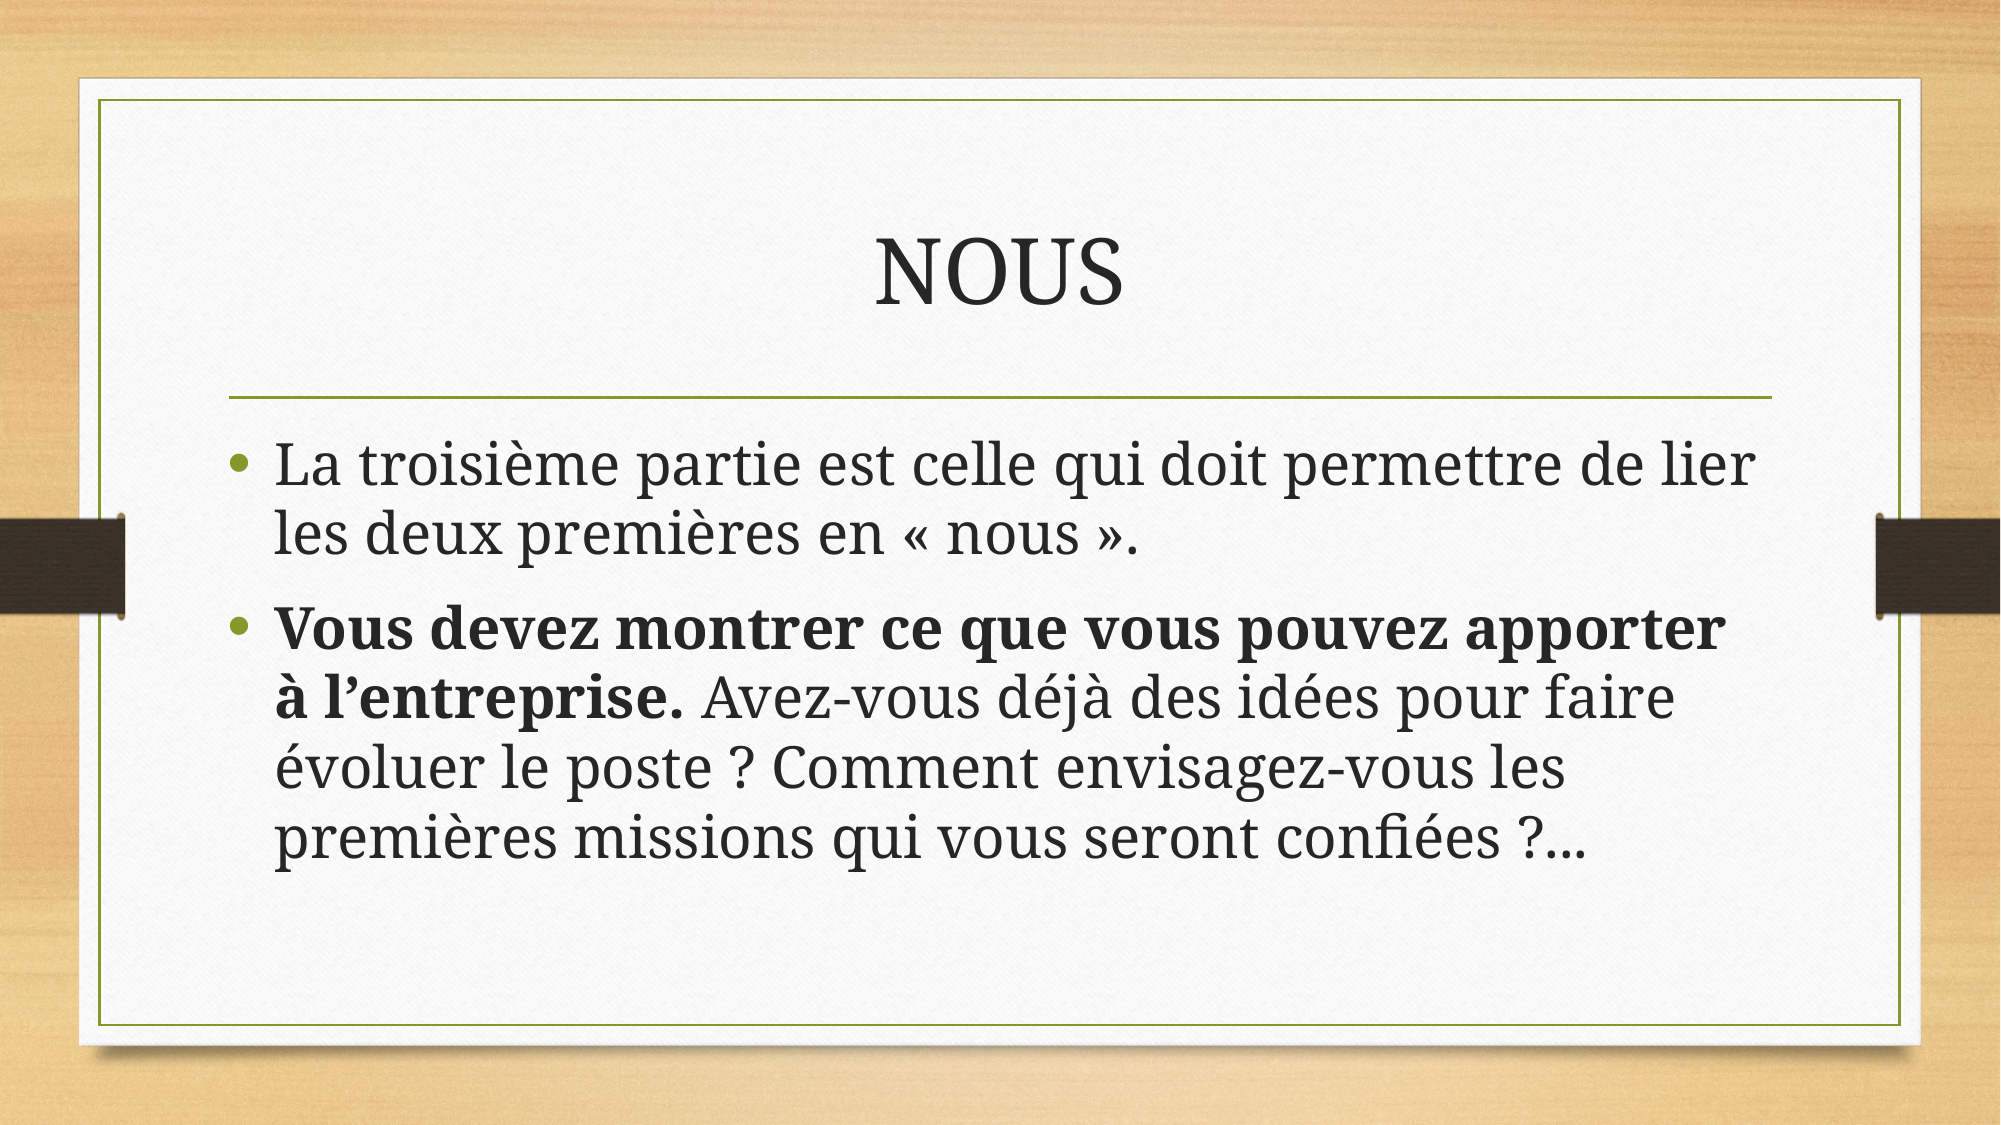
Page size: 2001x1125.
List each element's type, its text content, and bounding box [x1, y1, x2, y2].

list La troisième partie est celle qui doit permettre de lier les deux premières en « nous ». Vous devez montrer ce que vous pouvez apporter à l’entreprise. Avez-vous déjà des idées pour faire évoluer le poste ? Comment envisagez-vous les premières missions qui vous seront confiées ?... [212, 419, 1788, 964]
picture [0, 0, 2001, 1125]
title NOUS [212, 161, 1788, 375]
